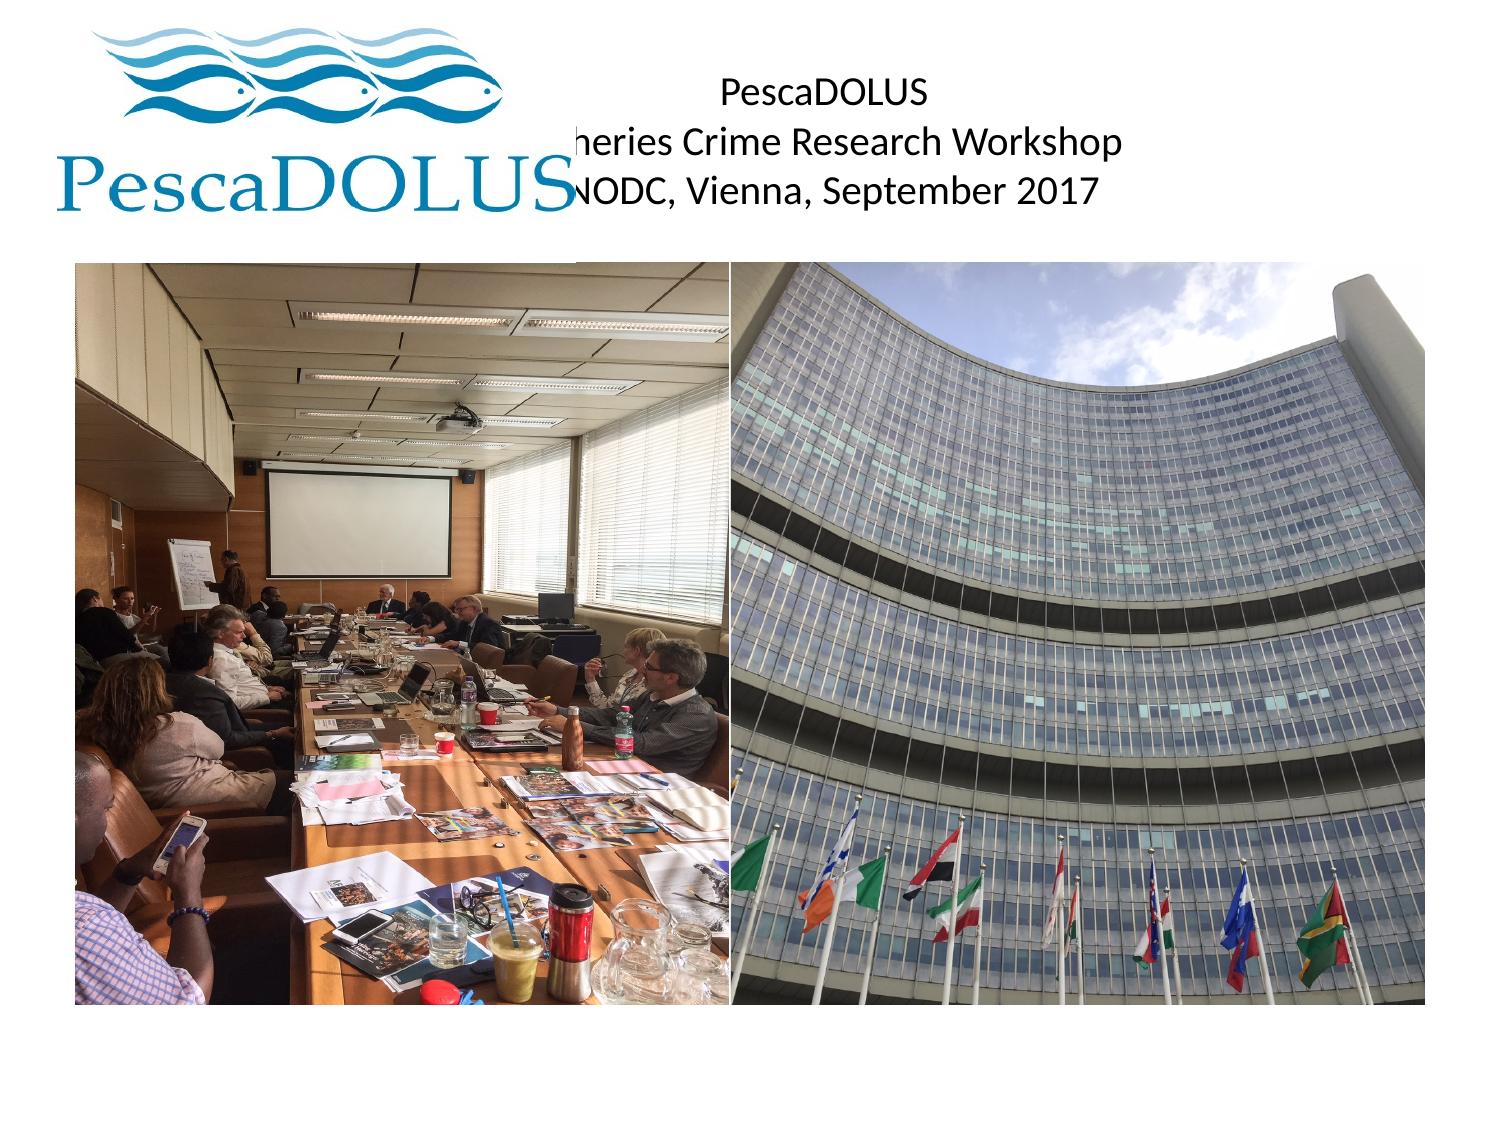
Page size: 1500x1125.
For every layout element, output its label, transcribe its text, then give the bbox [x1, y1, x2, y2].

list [74, 262, 1426, 1006]
title PescaDOLUS Fisheries Crime Research Workshop UNODC, Vienna, September 2017 [580, 45, 1425, 233]
picture [57, 0, 576, 263]
picture [705, 285, 1450, 981]
